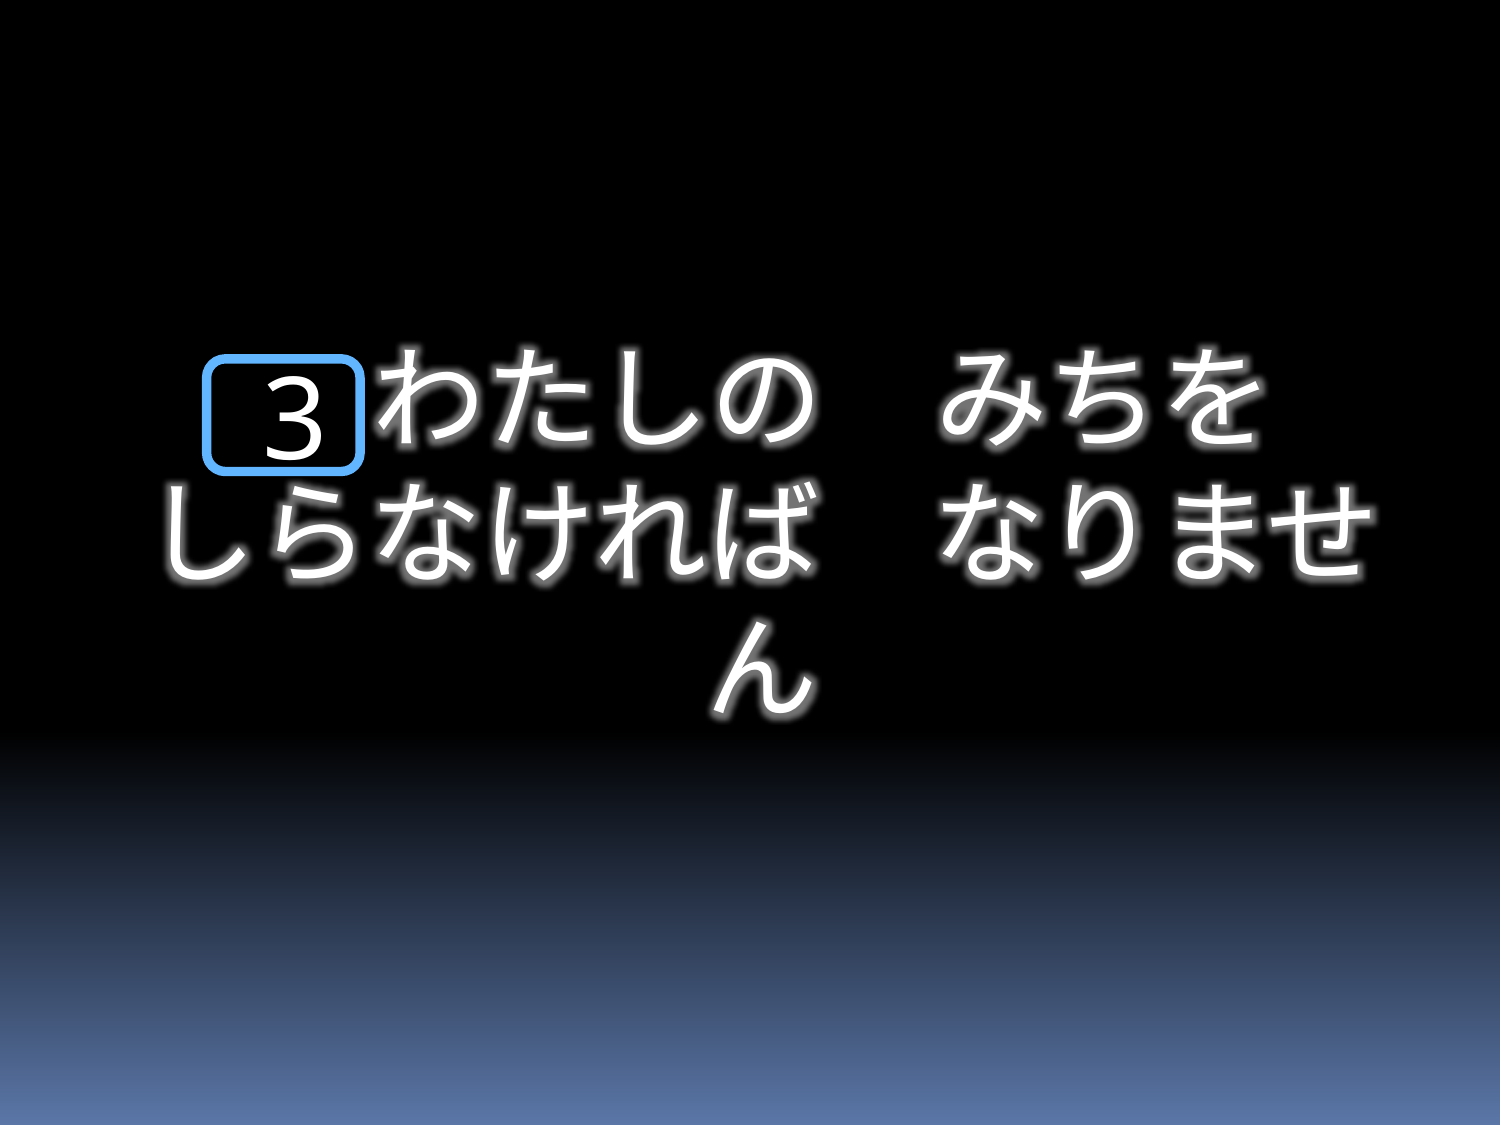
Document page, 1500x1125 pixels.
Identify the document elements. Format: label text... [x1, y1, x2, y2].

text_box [206, 337, 361, 493]
text_box わたしの みちを しらなければ なりません [123, 319, 1401, 740]
